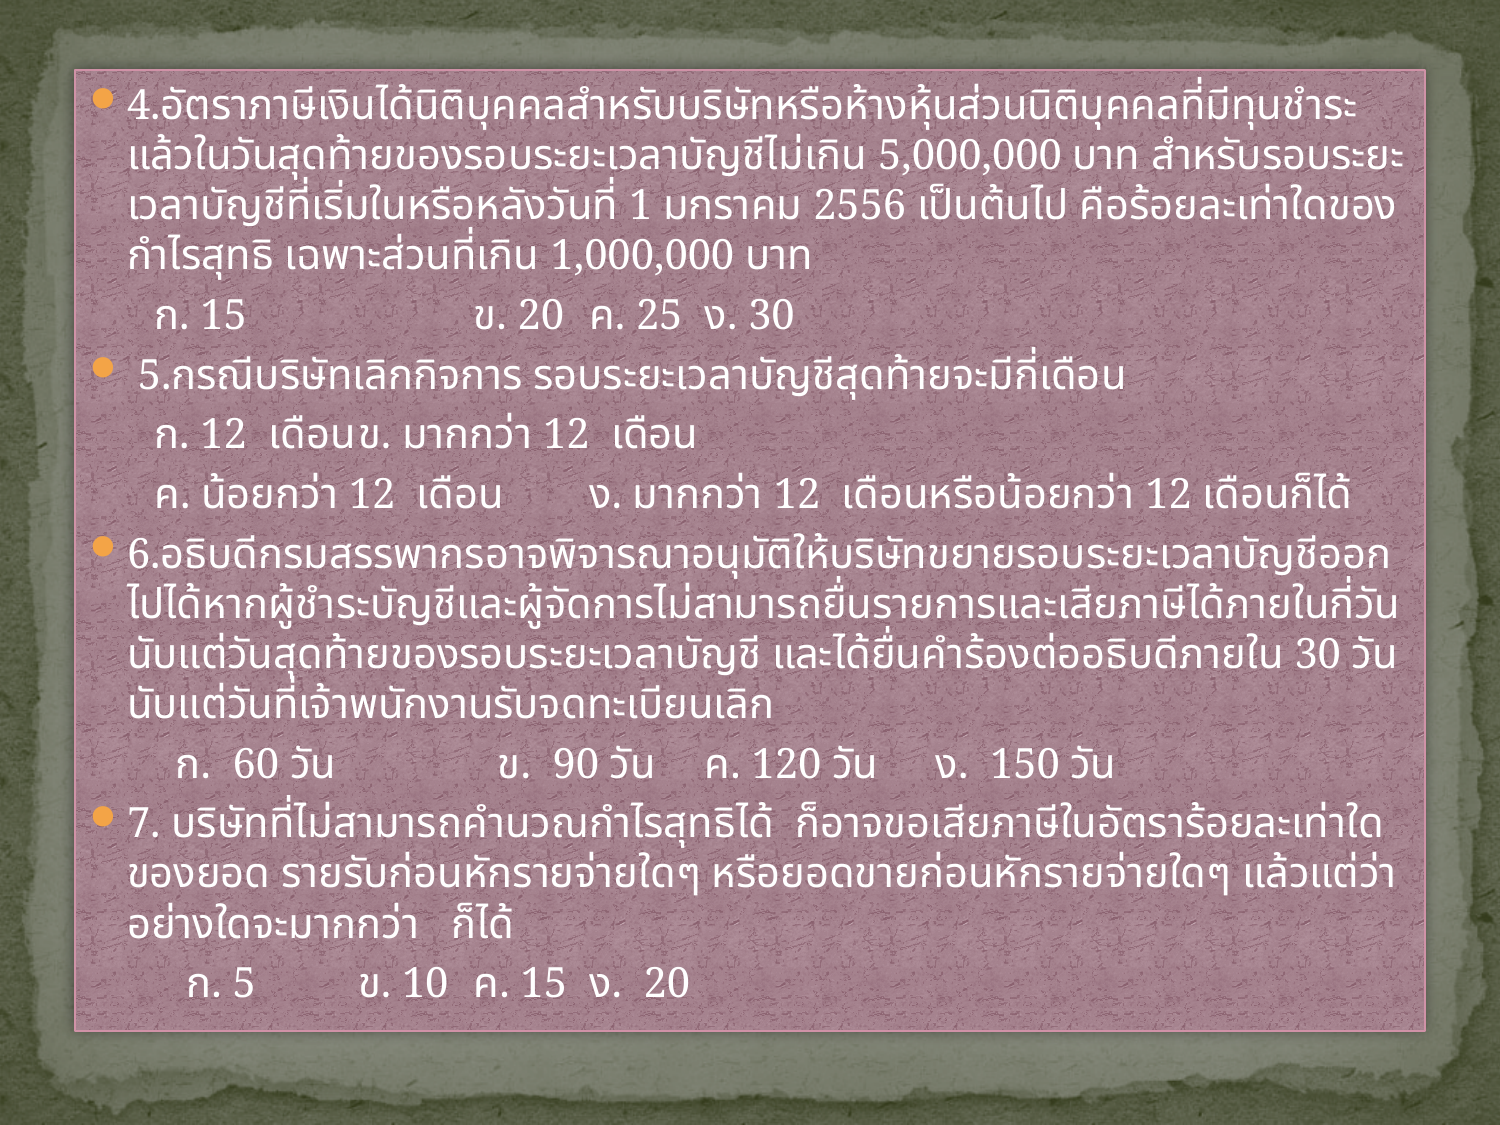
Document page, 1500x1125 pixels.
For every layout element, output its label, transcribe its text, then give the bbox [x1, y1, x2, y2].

list 4.อัตราภาษีเงินได้นิติบุคคลสำหรับบริษัทหรือห้างหุ้นส่วนนิติบุคคลที่มีทุนชำระแล้วในวันสุดท้ายของรอบระยะเวลาบัญชีไม่เกิน 5,000,000 บาท สำหรับรอบระยะเวลาบัญชีที่เริ่มในหรือหลังวันที่ 1 มกราคม 2556 เป็นต้นไป คือร้อยละเท่าใดของกำไรสุทธิ เฉพาะส่วนที่เกิน 1,000,000 บาท ก. 15 ข. 20 ค. 25 ง. 30 5.กรณีบริษัทเลิกกิจการ รอบระยะเวลาบัญชีสุดท้ายจะมีกี่เดือน ก. 12 เดือน ข. มากกว่า 12 เดือน ค. น้อยกว่า 12 เดือน ง. มากกว่า 12 เดือนหรือน้อยกว่า 12 เดือนก็ได้ 6.อธิบดีกรมสรรพากรอาจพิจารณาอนุมัติให้บริษัทขยายรอบระยะเวลาบัญชีออกไปได้หากผู้ชำระบัญชีและผู้จัดการไม่สามารถยื่นรายการและเสียภาษีได้ภายในกี่วันนับแต่วันสุดท้ายของรอบระยะเวลาบัญชี และได้ยื่นคำร้องต่ออธิบดีภายใน 30 วันนับแต่วันที่เจ้าพนักงานรับจดทะเบียนเลิก ก. 60 วัน ข. 90 วัน ค. 120 วัน ง. 150 วัน 7. บริษัทที่ไม่สามารถคำนวณกำไรสุทธิได้ ก็อาจขอเสียภาษีในอัตราร้อยละเท่าใดของยอด รายรับก่อนหักรายจ่ายใดๆ หรือยอดขายก่อนหักรายจ่ายใดๆ แล้วแต่ว่าอย่างใดจะมากกว่า ก็ได้ ก. 5 ข. 10 ค. 15 ง. 20 [74, 69, 1426, 1032]
